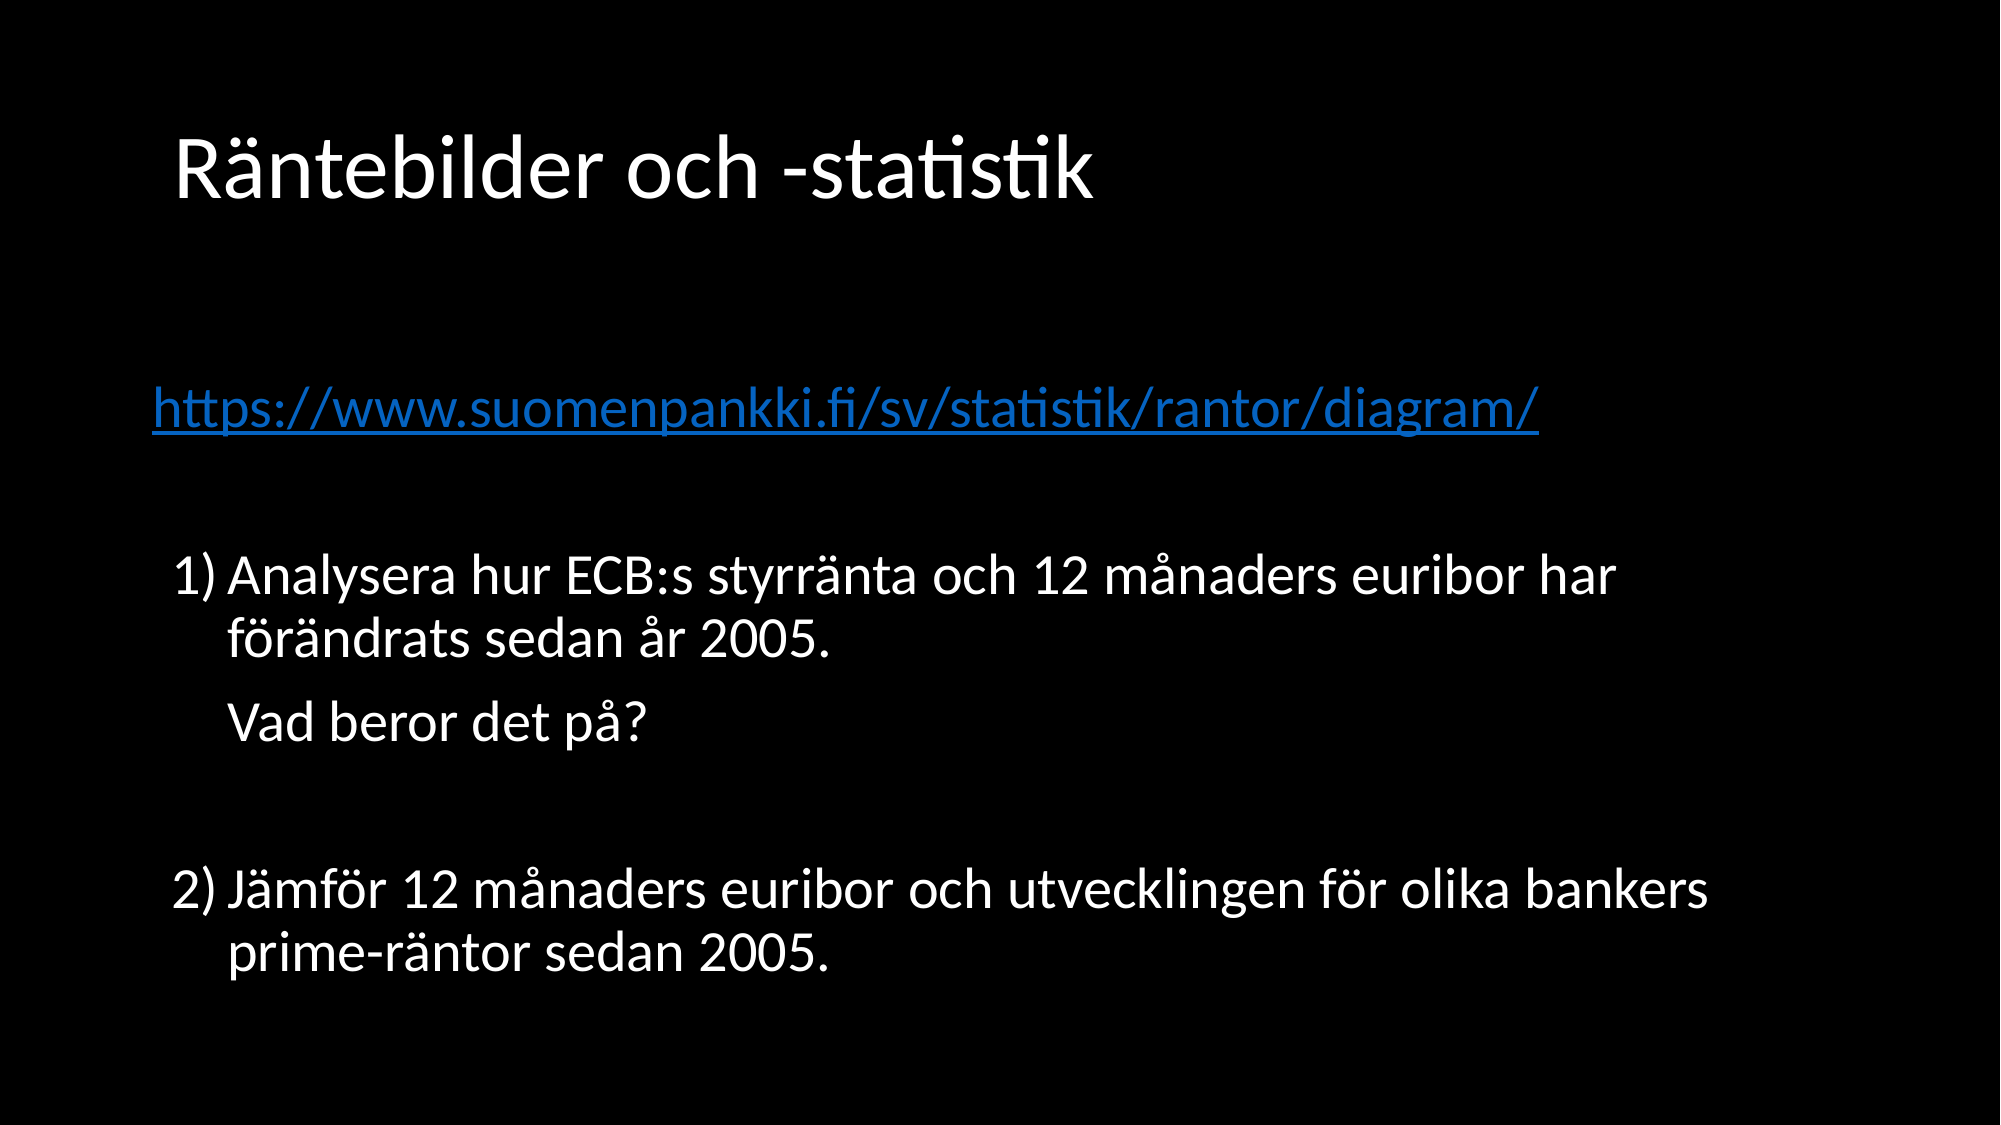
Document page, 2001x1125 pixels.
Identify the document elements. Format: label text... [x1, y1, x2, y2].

title Räntebilder och -statistik [137, 59, 1863, 278]
list https://www.suomenpankki.fi/sv/statistik/rantor/diagram/ Analysera hur ECB:s styrränta och 12 månaders euribor har förändrats sedan år 2005. Vad beror det på? Jämför 12 månaders euribor och utvecklingen för olika bankers prime-räntor sedan 2005. [137, 299, 1863, 1014]
